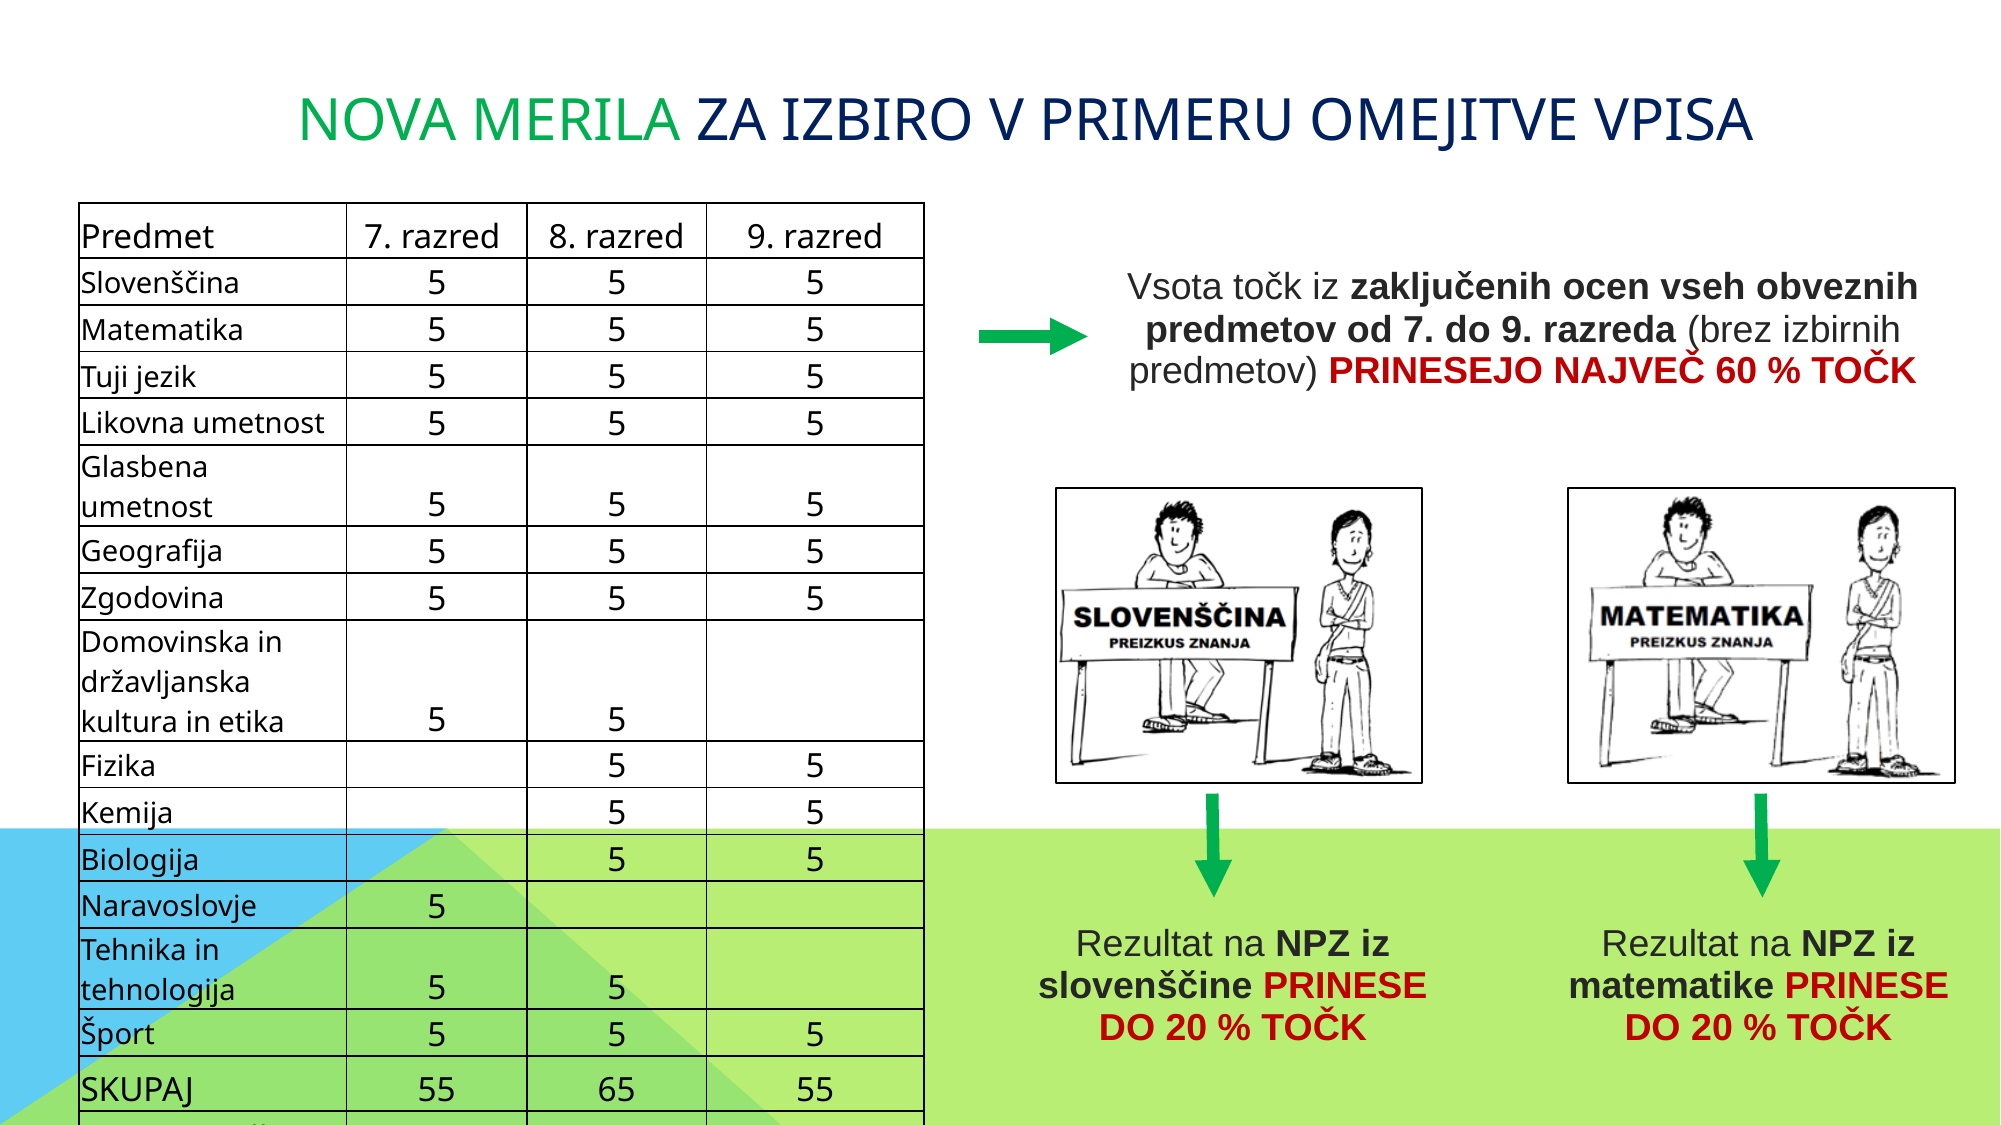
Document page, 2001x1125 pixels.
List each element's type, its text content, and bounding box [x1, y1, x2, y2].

table_cell 5 [707, 527, 923, 572]
table_cell [707, 1112, 923, 1125]
table_cell 5 [347, 399, 526, 444]
table_cell 5 [347, 352, 526, 397]
table_cell 5 [528, 788, 706, 834]
text_box NOVA MERILA ZA IZBIRO V PRIMERU OMEJITVE VPISA [257, 0, 1810, 236]
text_box Rezultat na NPZ iz slovenščine PRINESE DO 20 % TOČK [1008, 915, 1458, 1069]
table_cell 5 [707, 399, 923, 444]
table_cell 5 [528, 306, 706, 351]
table_cell 5 [347, 259, 526, 304]
table_cell 5 [347, 882, 526, 927]
table_cell Šport [80, 1010, 346, 1055]
table_cell [707, 929, 923, 1008]
table_cell 5 [347, 929, 526, 1008]
table_cell 175 [347, 1112, 526, 1125]
table_cell 5 [707, 1010, 923, 1055]
picture [1056, 489, 1421, 783]
table_cell 5 [707, 574, 923, 619]
table_cell 5 [347, 306, 526, 351]
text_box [1211, 793, 1215, 898]
table_cell Tuji jezik [80, 352, 346, 397]
table_cell [347, 835, 526, 880]
table_header 9. razred [707, 204, 923, 257]
picture [1568, 489, 1954, 783]
table_cell 5 [707, 259, 923, 304]
table_header 8. razred [528, 204, 706, 257]
table_cell 5 [347, 621, 526, 740]
table_header Predmet [80, 204, 346, 257]
table_cell 5 [707, 352, 923, 397]
table_cell 55 [707, 1057, 923, 1110]
table_cell 5 [707, 742, 923, 787]
table_cell 5 [707, 835, 923, 880]
table_cell Matematika [80, 306, 346, 351]
table_cell Tehnika in tehnologija [80, 929, 346, 1008]
table_cell 5 [528, 742, 706, 787]
table_cell 55 [347, 1057, 526, 1110]
table_cell [528, 882, 706, 927]
table_cell 5 [528, 352, 706, 397]
table_cell 5 [347, 1010, 526, 1055]
table_cell [707, 621, 923, 740]
table_cell Slovenščina [80, 259, 346, 304]
table_cell Naravoslovje [80, 882, 346, 927]
table_cell 65 [528, 1057, 706, 1110]
table_cell 5 [707, 306, 923, 351]
table_cell 5 [707, 446, 923, 525]
table_cell 5 [528, 527, 706, 572]
table_cell 5 [707, 788, 923, 834]
table_cell Zgodovina [80, 574, 346, 619]
table_cell Geografija [80, 527, 346, 572]
table_cell SKUPAJ TOČK [80, 1112, 346, 1125]
table_cell Fizika [80, 742, 346, 787]
table_cell 5 [528, 446, 706, 525]
table_cell 5 [347, 446, 526, 525]
table_cell 5 [528, 835, 706, 880]
table_cell 5 [528, 399, 706, 444]
table_cell 5 [528, 1010, 706, 1055]
table_cell [528, 1112, 706, 1125]
table_cell 5 [347, 527, 526, 572]
table_cell [707, 882, 923, 927]
table_cell 5 [528, 574, 706, 619]
table_cell 5 [528, 259, 706, 304]
table_cell 5 [528, 621, 706, 740]
table_cell Likovna umetnost [80, 399, 346, 444]
text_box Vsota točk iz zaključenih ocen vseh obveznih predmetov od 7. do 9. razreda (brez izbirnih predmetov) PRINESEJO NAJVEČ 60 % TOČK [1056, 258, 1990, 417]
table_cell Biologija [80, 835, 346, 880]
table_cell [347, 788, 526, 834]
table_cell Domovinska in državljanska kultura in etika [80, 621, 346, 740]
table_cell SKUPAJ [80, 1057, 346, 1110]
table_cell [347, 742, 526, 787]
table_header 7. razred [347, 204, 526, 257]
table_cell Glasbena umetnost [80, 446, 346, 525]
table_cell Kemija [80, 788, 346, 834]
table_cell 5 [347, 574, 526, 619]
text_box Rezultat na NPZ iz matematike PRINESE DO 20 % TOČK [1542, 915, 1976, 1071]
table_cell 5 [528, 929, 706, 1008]
